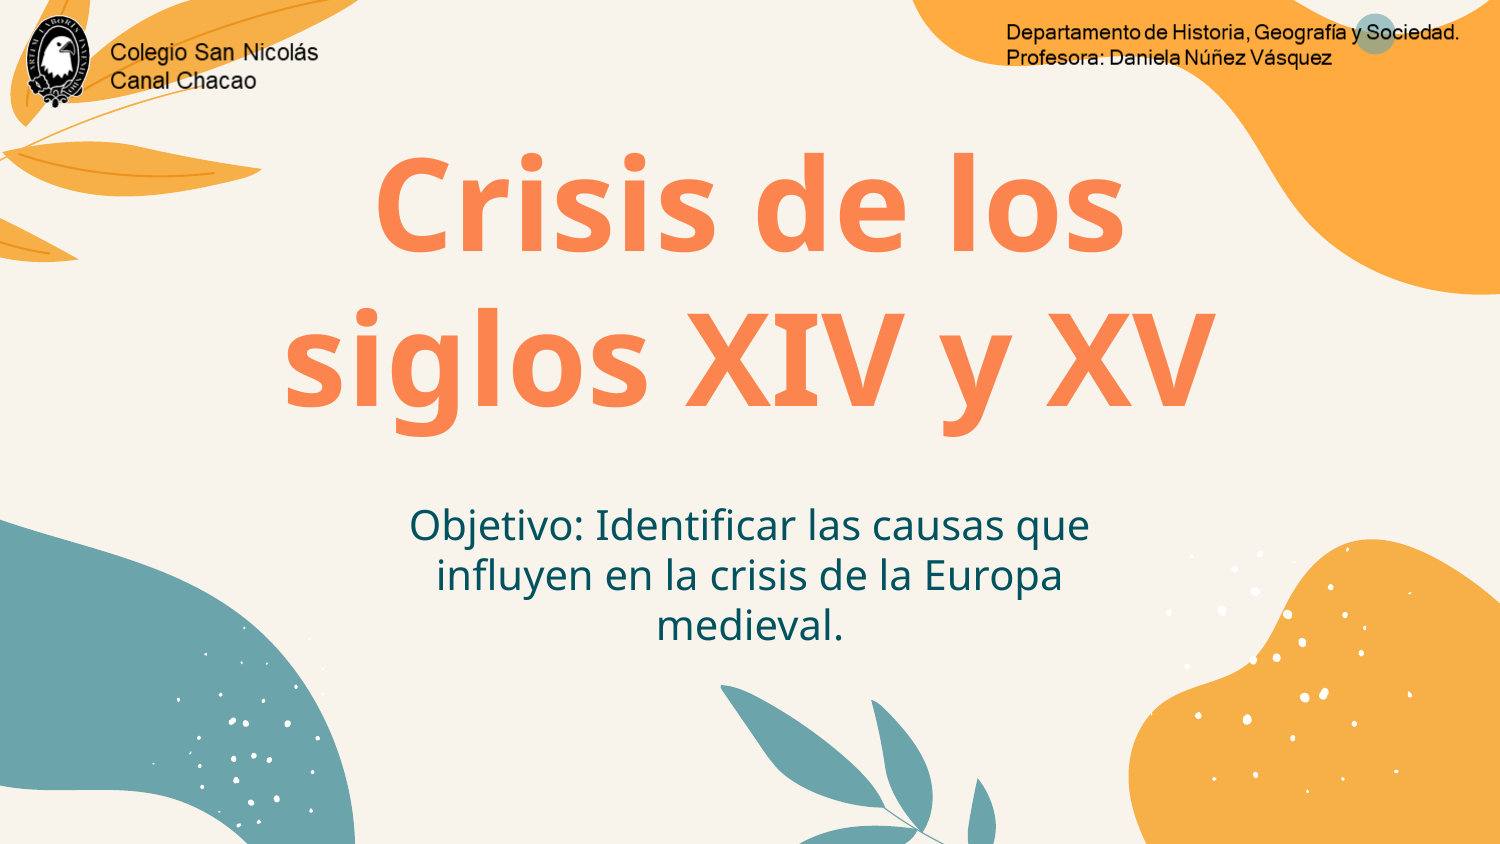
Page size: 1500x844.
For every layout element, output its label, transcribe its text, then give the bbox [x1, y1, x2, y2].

picture [25, 15, 91, 109]
picture [990, 11, 1500, 82]
subtitle Objetivo: Identificar las causas que influyen en la crisis de la Europa medieval. [328, 483, 1172, 614]
title Crisis de los siglos XIV y XV [214, 247, 1286, 448]
picture [95, 29, 342, 109]
